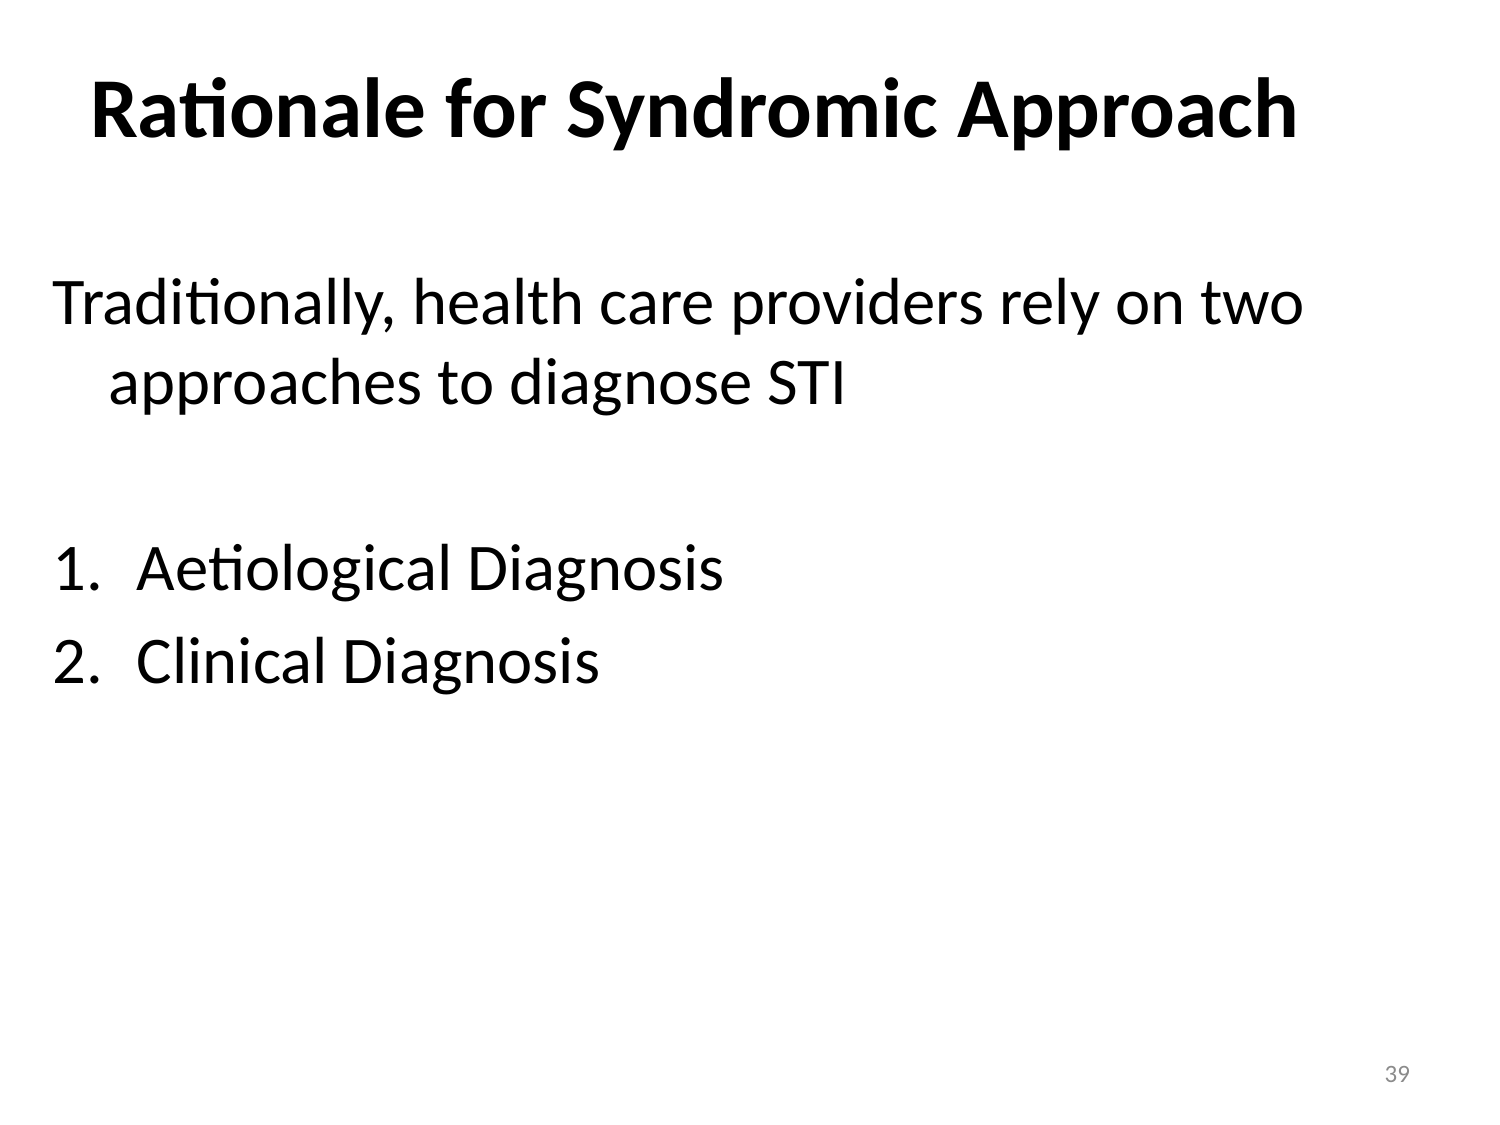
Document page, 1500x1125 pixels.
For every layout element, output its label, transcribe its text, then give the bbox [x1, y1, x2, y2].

slide_number 39 [1074, 1042, 1425, 1103]
title Rationale for Syndromic Approach [75, 45, 1425, 163]
list Traditionally, health care providers rely on two approaches to diagnose STI Aetiological Diagnosis Clinical Diagnosis [37, 249, 1463, 1063]
